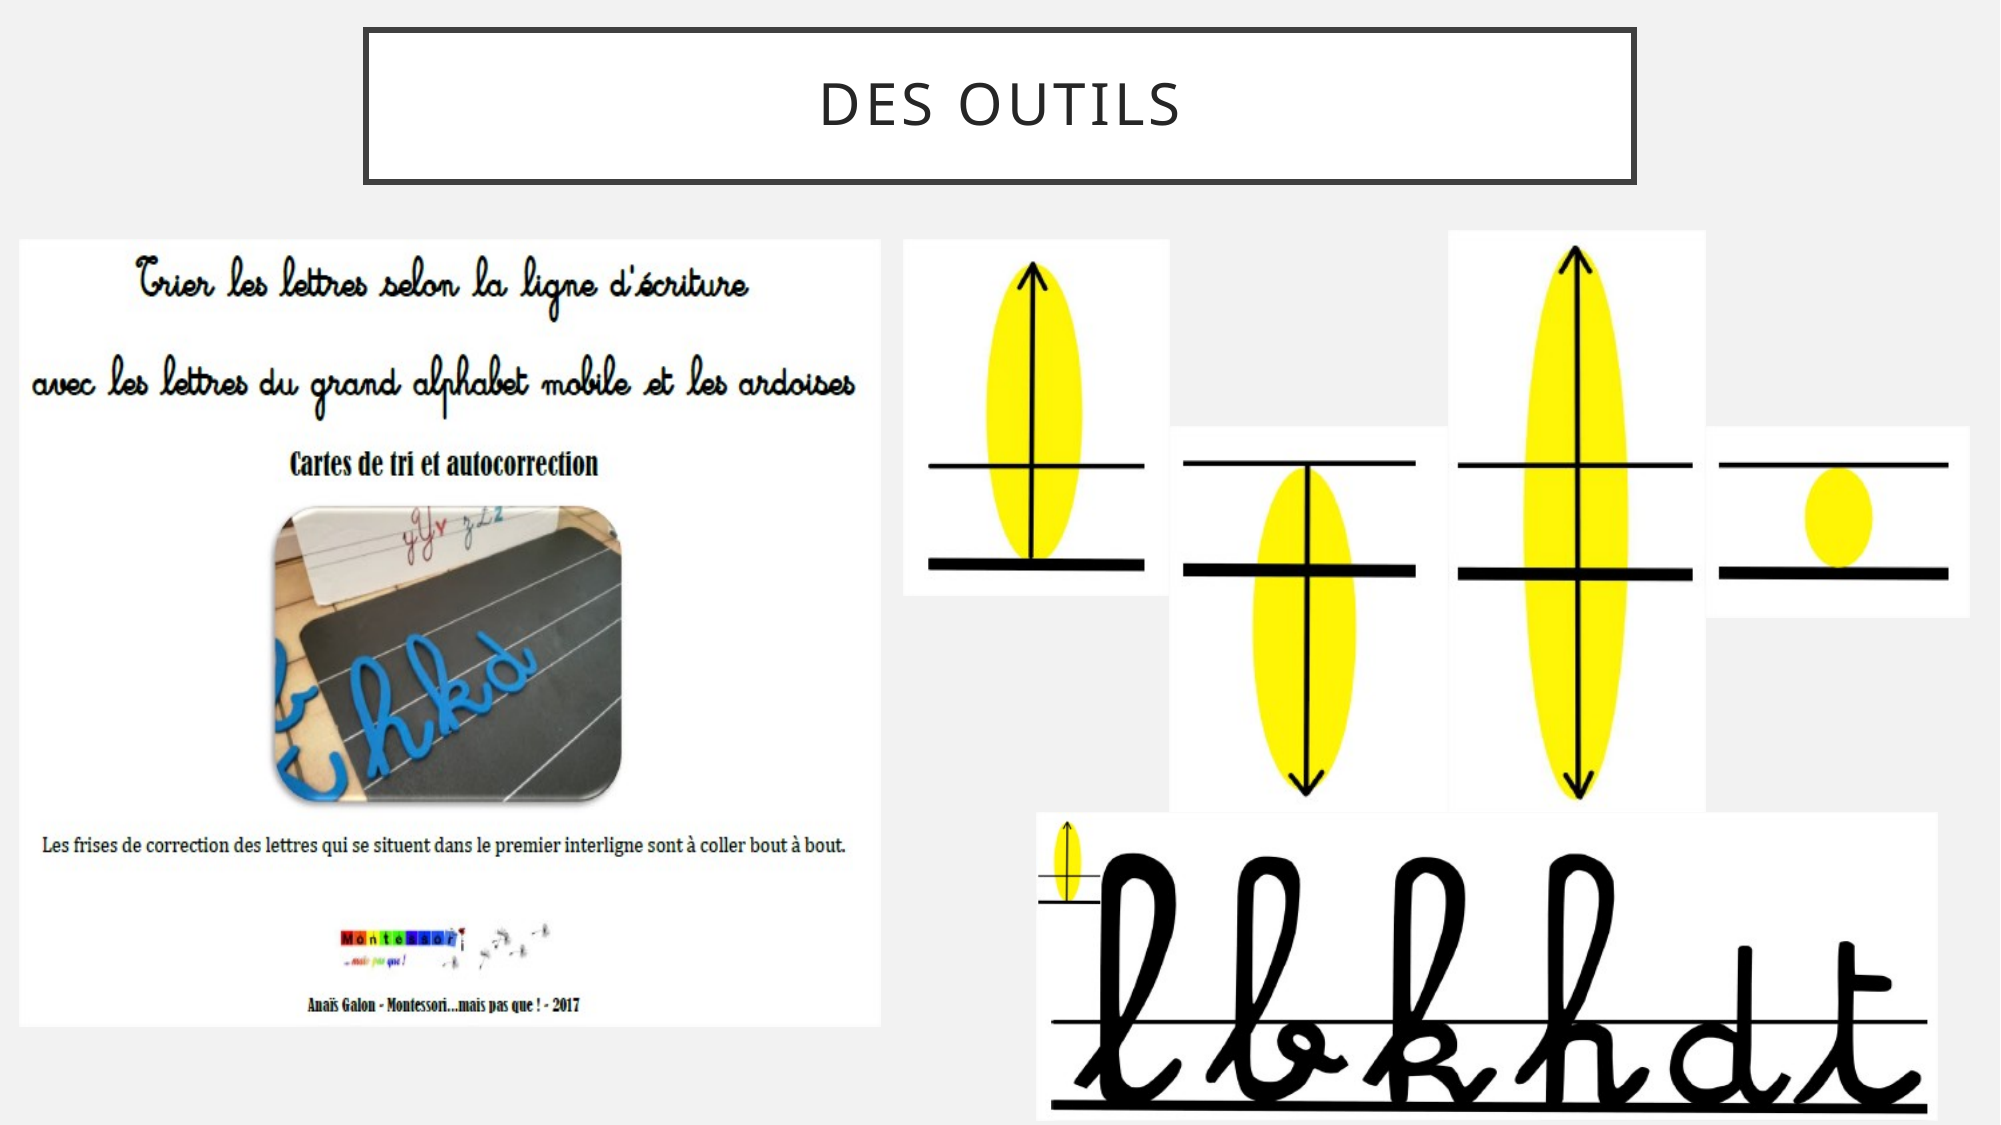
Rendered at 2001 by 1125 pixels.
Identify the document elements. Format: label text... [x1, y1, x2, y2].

picture [903, 230, 1970, 1121]
title Des outils [363, 27, 1637, 185]
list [19, 239, 881, 1027]
